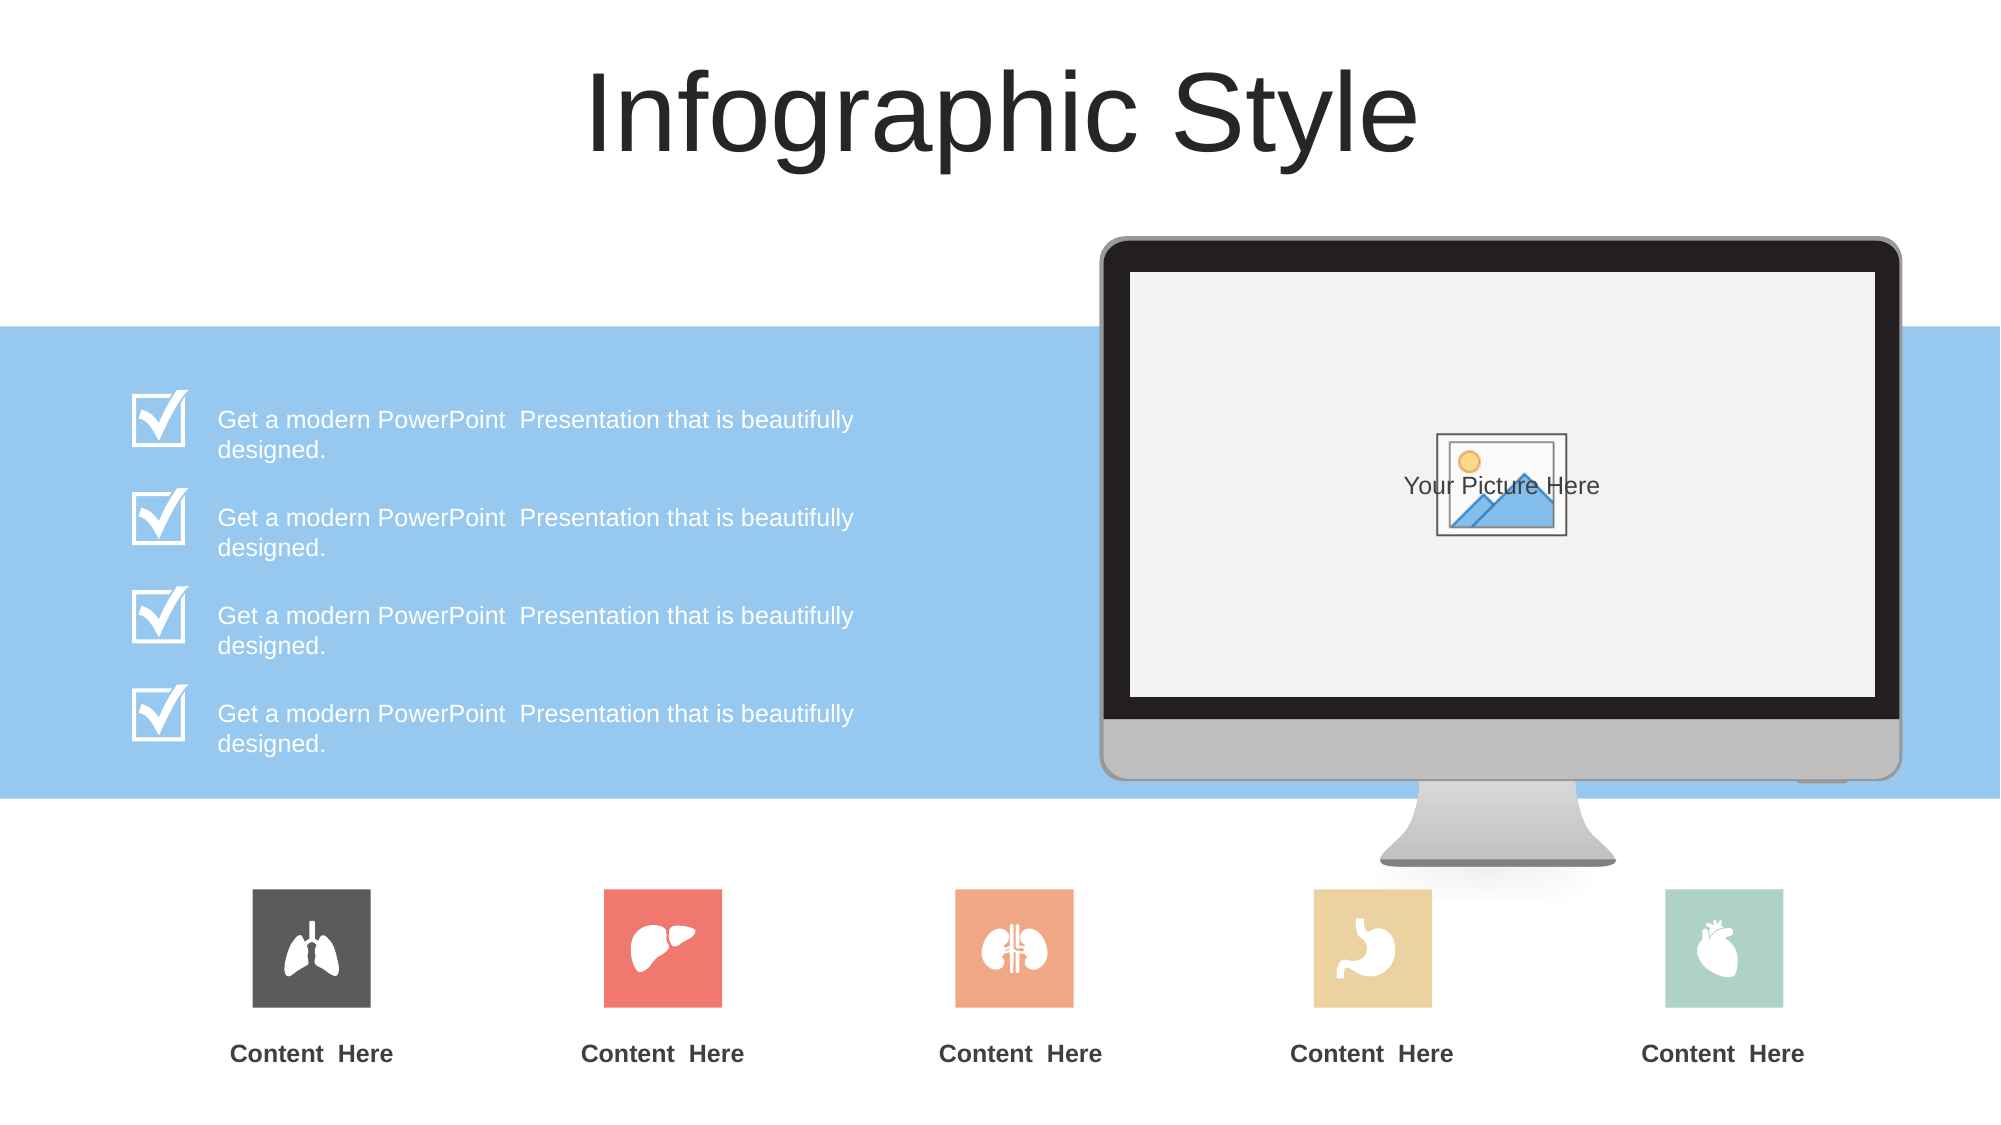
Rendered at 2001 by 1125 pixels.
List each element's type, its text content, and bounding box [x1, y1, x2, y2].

text_box [131, 585, 192, 645]
text_box Get a modern PowerPoint Presentation that is beautifully designed. [202, 592, 977, 667]
text_box Content Here [1252, 1029, 1492, 1075]
text_box Content Here [1603, 1029, 1843, 1075]
text_box Get a modern PowerPoint Presentation that is beautifully designed. [202, 395, 977, 471]
text_box [981, 924, 1048, 973]
text_box [1697, 920, 1738, 978]
text_box [1664, 888, 1784, 1009]
text_box [1336, 918, 1396, 979]
text_box [284, 920, 339, 977]
text_box [603, 888, 723, 1009]
text_box [131, 388, 192, 449]
text_box [630, 925, 669, 973]
text_box Content Here [192, 1029, 431, 1075]
text_box [954, 888, 1075, 1009]
picture [1129, 272, 1875, 698]
text_box Content Here [543, 1029, 783, 1075]
text_box [668, 925, 696, 947]
text_box [131, 683, 192, 743]
text_box Get a modern PowerPoint Presentation that is beautifully designed. [202, 690, 977, 765]
text_box [1313, 888, 1433, 1009]
list Infographic Style [53, 55, 1952, 175]
text_box [131, 486, 192, 547]
text_box [252, 888, 372, 1009]
text_box Content Here [901, 1029, 1141, 1075]
text_box Get a modern PowerPoint Presentation that is beautifully designed. [202, 493, 977, 569]
